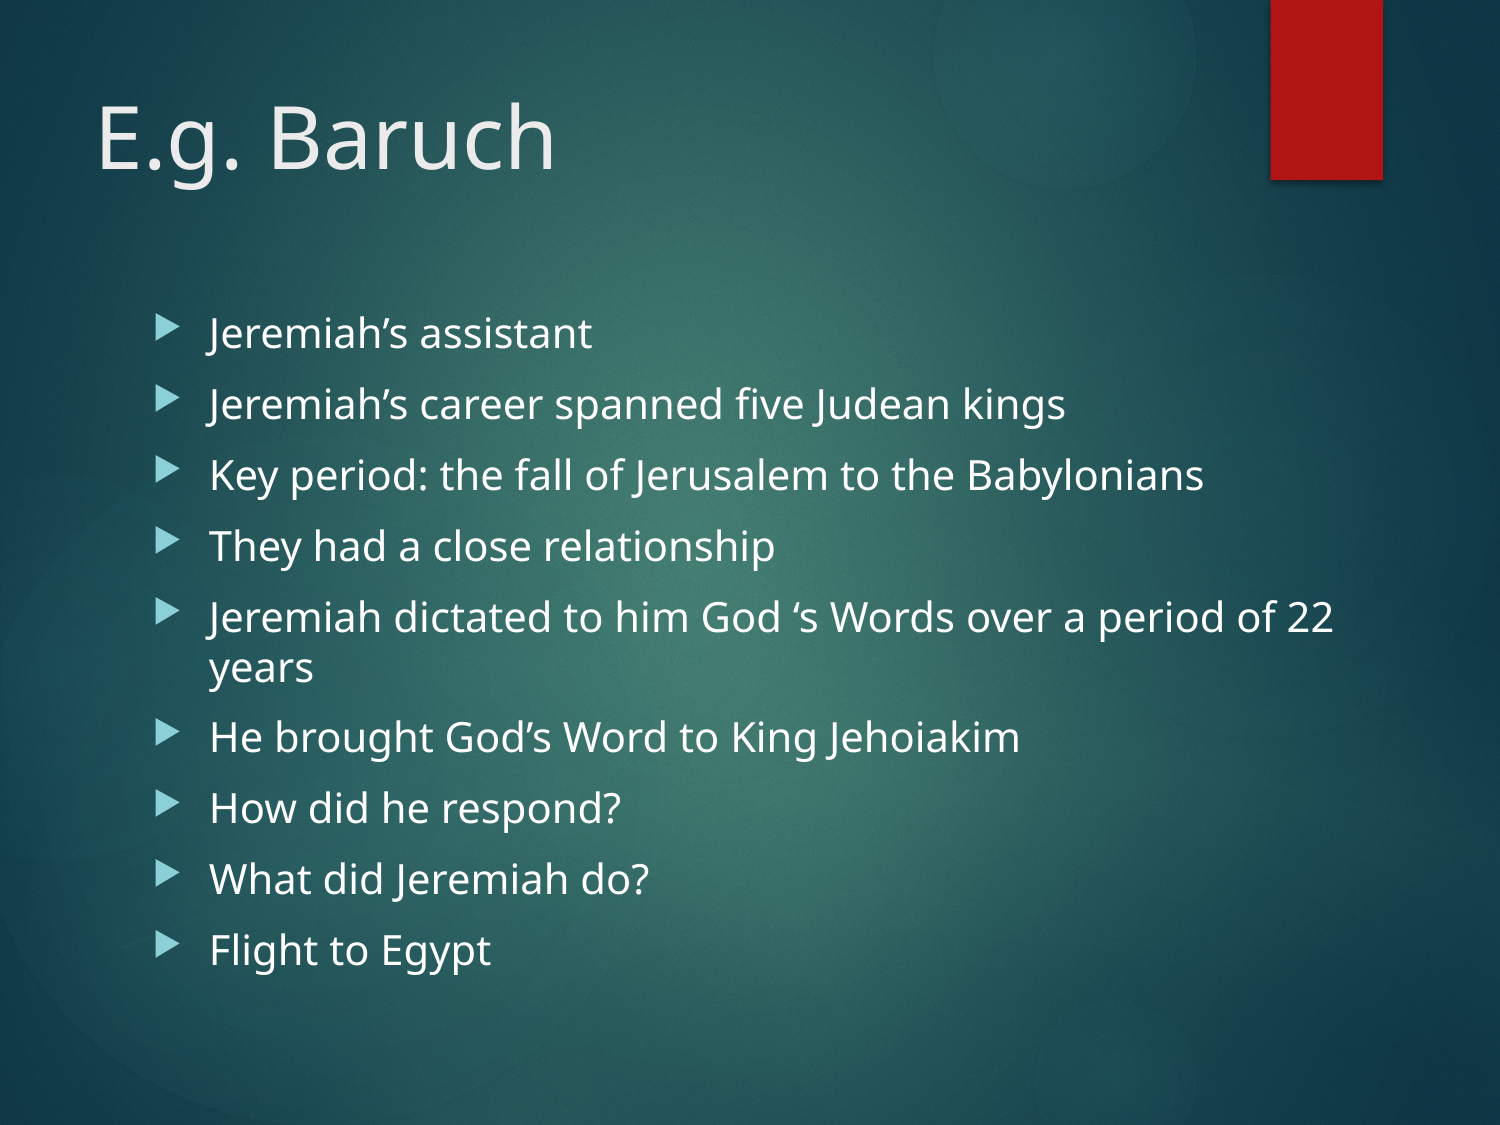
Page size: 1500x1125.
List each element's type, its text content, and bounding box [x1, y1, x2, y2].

list Jeremiah’s assistant Jeremiah’s career spanned five Judean kings Key period: the fall of Jerusalem to the Babylonians They had a close relationship Jeremiah dictated to him God ‘s Words over a period of 22 years He brought God’s Word to King Jehoiakim How did he respond? What did Jeremiah do? Flight to Egypt [137, 299, 1397, 1058]
title E.g. Baruch [79, 74, 1237, 304]
